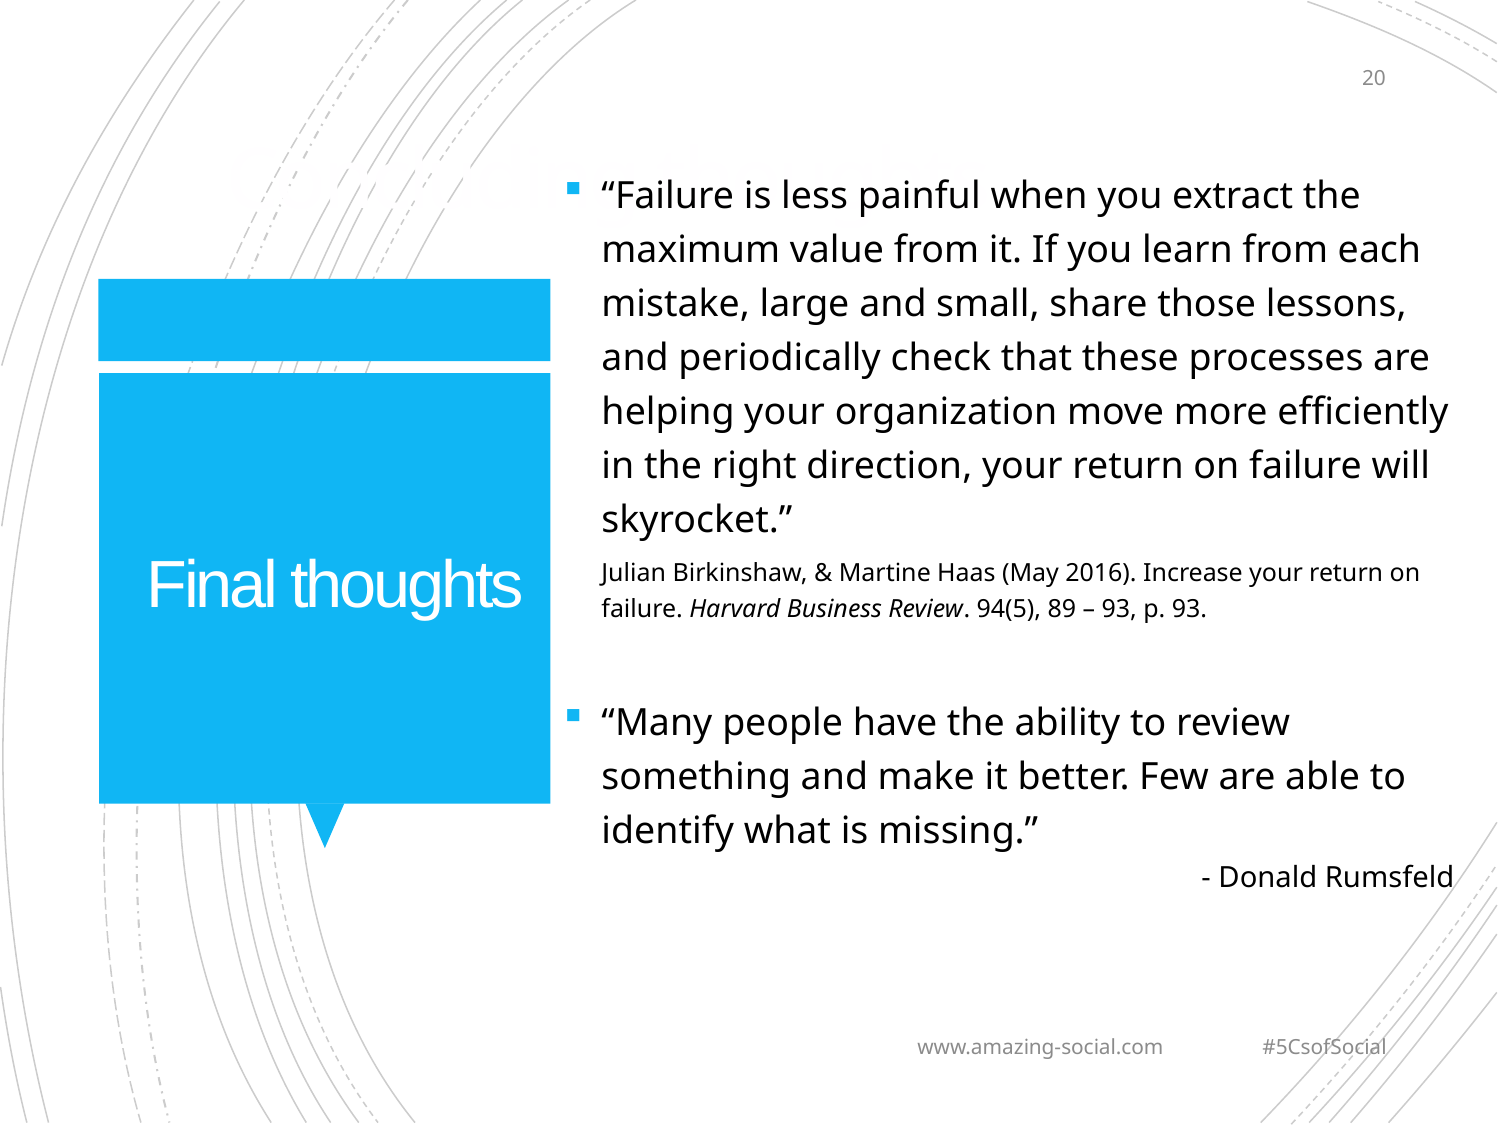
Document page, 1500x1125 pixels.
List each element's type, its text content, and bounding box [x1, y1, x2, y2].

text_box Final thoughts [109, 385, 569, 789]
footer www.amazing-social.com #5CsofSocial [98, 1021, 1402, 1074]
slide_number 20 [1288, 52, 1401, 105]
title Concluding thoughts [75, 89, 1143, 277]
list “Failure is less painful when you extract the maximum value from it. If you learn from each mistake, large and small, share those lessons, and periodically check that these processes are helping your organization move more efficiently in the right direction, your return on failure will skyrocket.” Julian Birkinshaw, & Martine Haas (May 2016). Increase your return on failure. Harvard Business Review. 94(5), 89 – 93, p. 93. “Many people have the ability to review something and make it better. Few are able to identify what is missing.” - Donald Rumsfeld [548, 154, 1482, 1005]
